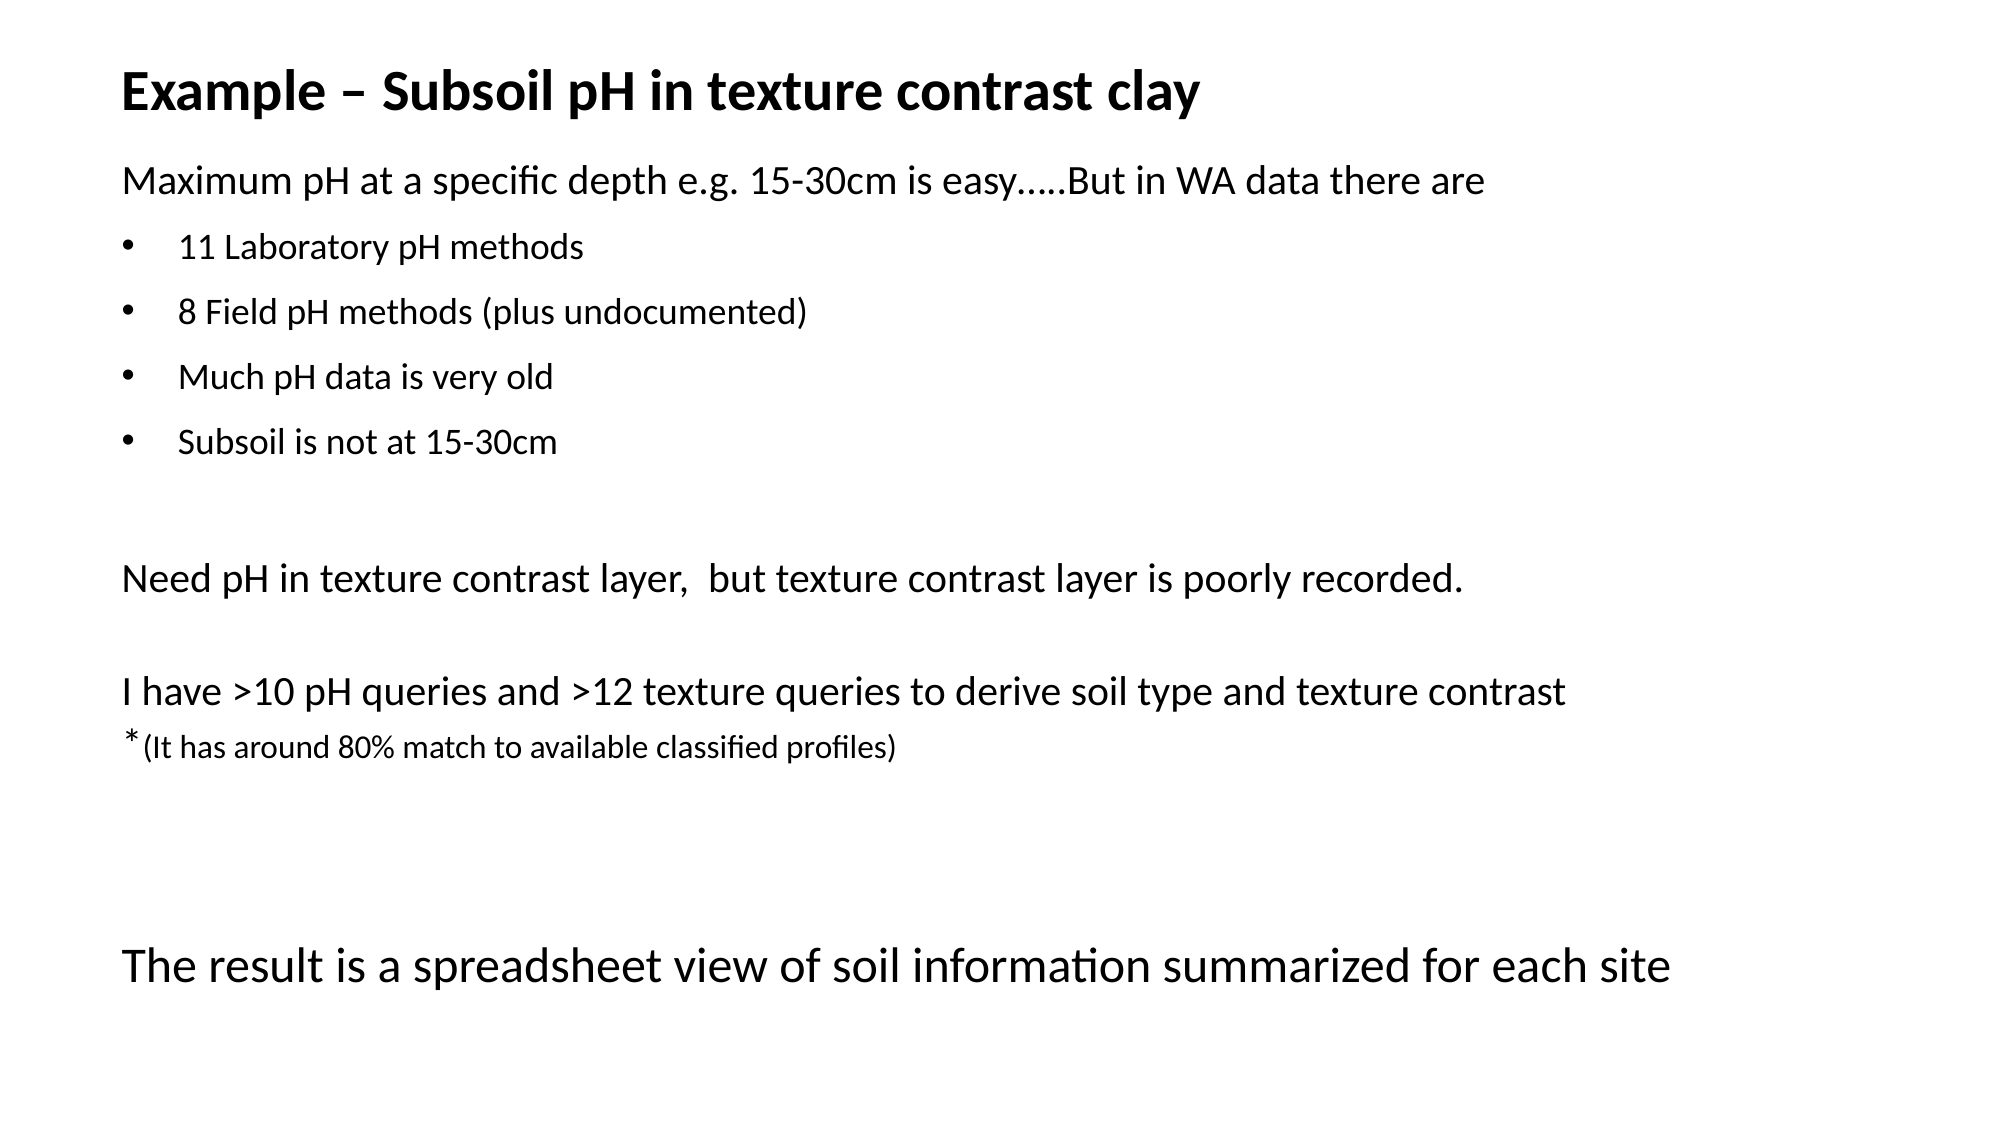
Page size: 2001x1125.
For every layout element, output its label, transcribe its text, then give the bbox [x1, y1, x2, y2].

text_box I have >10 pH queries and >12 texture queries to derive soil type and texture contrast *(It has around 80% match to available classified profiles) [106, 652, 1845, 775]
text_box Need pH in texture contrast layer, but texture contrast layer is poorly recorded. [106, 540, 1806, 609]
text_box The result is a spreadsheet view of soil information summarized for each site [106, 920, 1759, 1000]
text_box Maximum pH at a specific depth e.g. 15-30cm is easy…..But in WA data there are 11 Laboratory pH methods 8 Field pH methods (plus undocumented) Much pH data is very old Subsoil is not at 15-30cm [106, 141, 1845, 469]
text_box Example – Subsoil pH in texture contrast clay [106, 39, 1346, 130]
